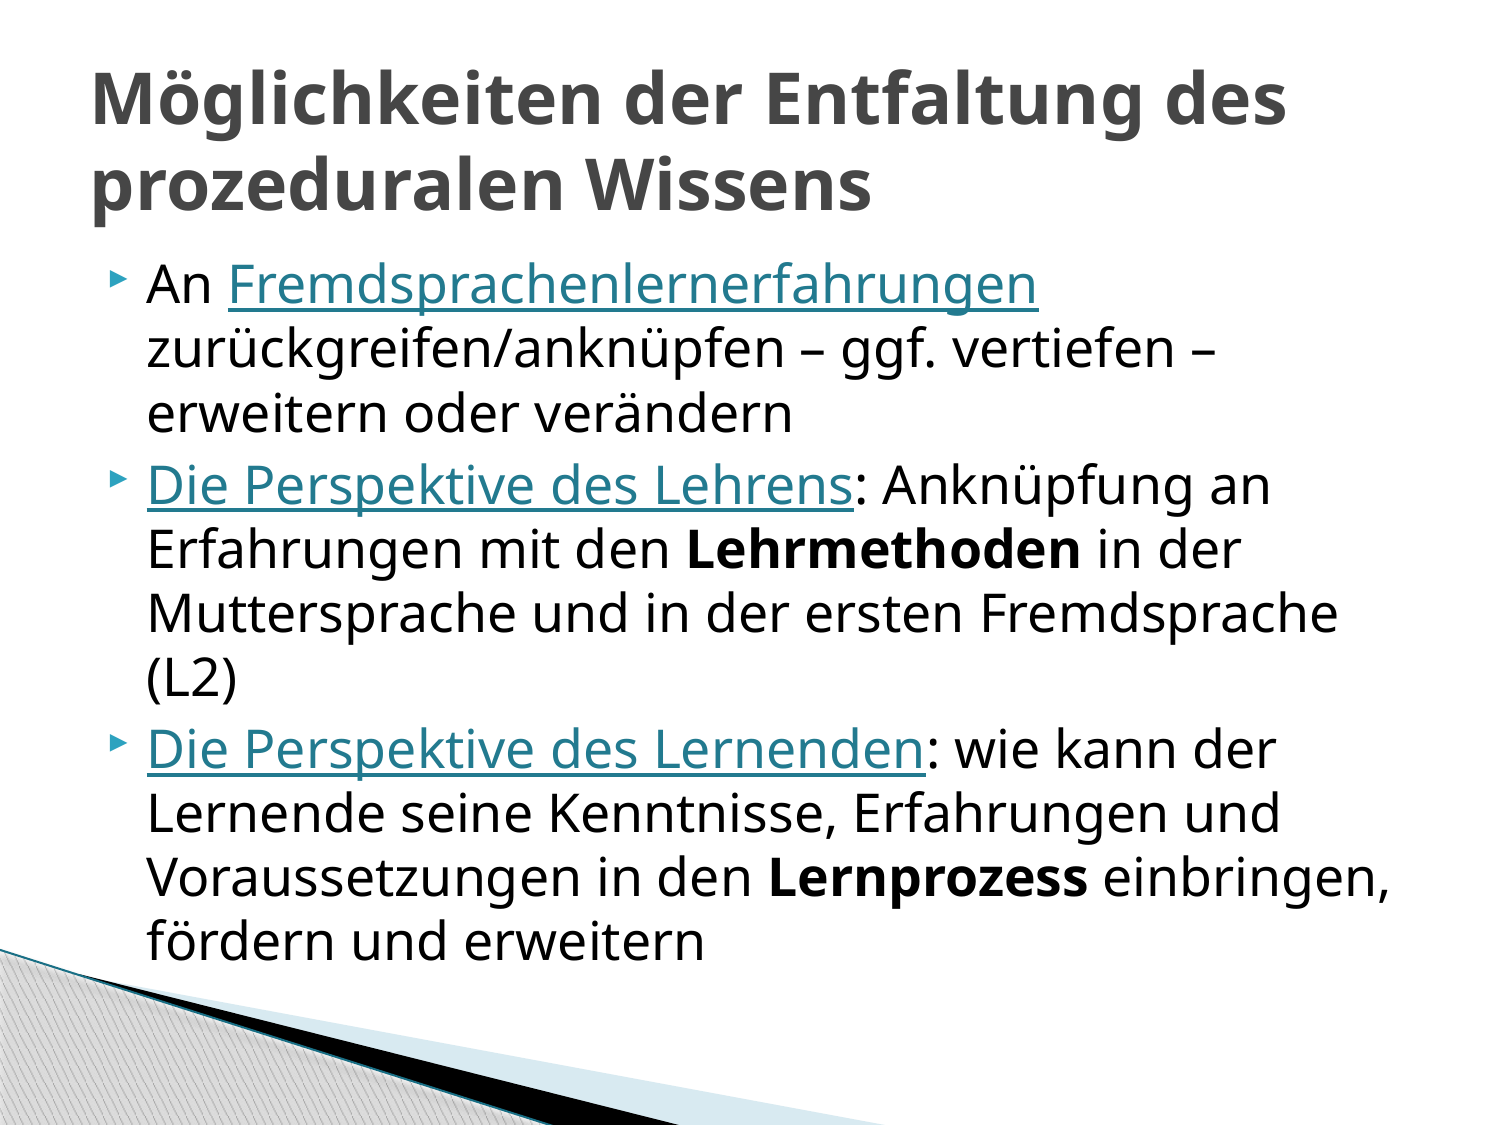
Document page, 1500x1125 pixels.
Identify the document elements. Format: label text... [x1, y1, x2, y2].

list An Fremdsprachenlernerfahrungen zurückgreifen/anknüpfen – ggf. vertiefen – erweitern oder verändern Die Perspektive des Lehrens: Anknüpfung an Erfahrungen mit den Lehrmethoden in der Muttersprache und in der ersten Fremdsprache (L2) Die Perspektive des Lernenden: wie kann der Lernende seine Kenntnisse, Erfahrungen und Voraussetzungen in den Lernprozess einbringen, fördern und erweitern [75, 243, 1425, 986]
title Möglichkeiten der Entfaltung des prozeduralen Wissens [75, 45, 1425, 233]
